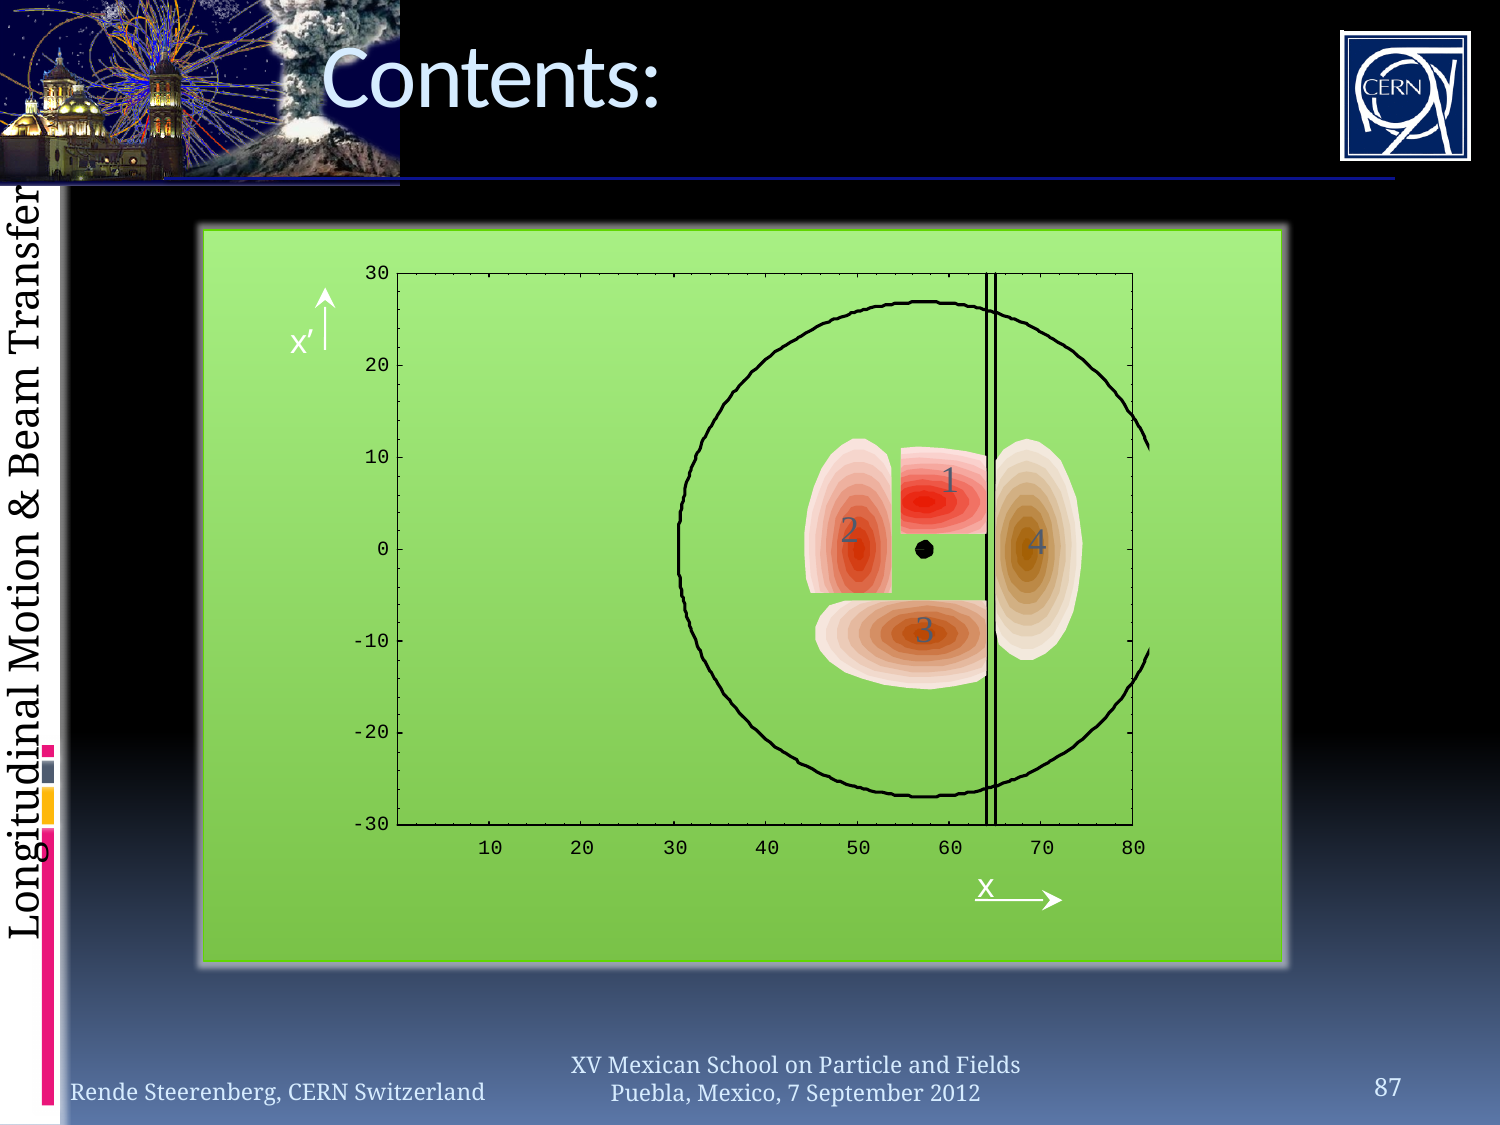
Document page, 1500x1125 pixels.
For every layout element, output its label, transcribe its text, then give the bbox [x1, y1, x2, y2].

slide_number 87 [1359, 1052, 1488, 1113]
footer Rende Steerenberg, CERN Switzerland [55, 1052, 514, 1113]
picture [0, 0, 400, 187]
text_box Longitudinal Motion & Beam Transfer [0, 196, 55, 1125]
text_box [274, 260, 1150, 913]
title Contents: [409, 8, 1233, 159]
text_box [203, 229, 1282, 962]
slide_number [549, 1053, 1043, 1114]
picture [1340, 30, 1471, 162]
